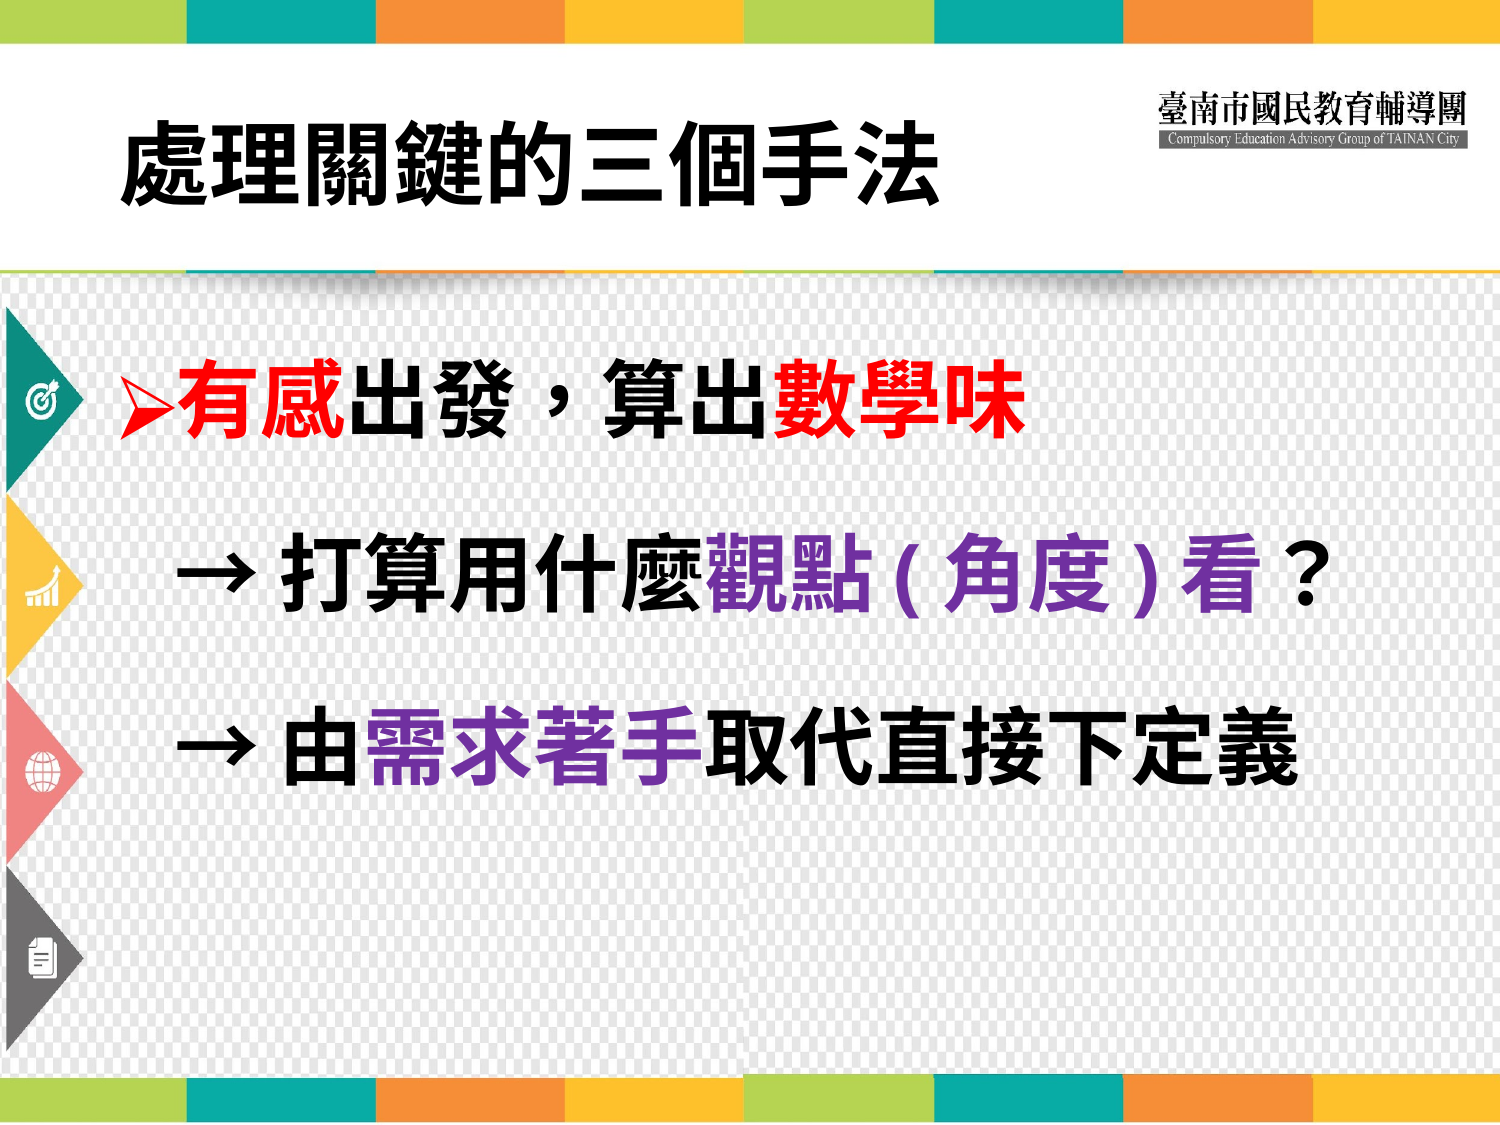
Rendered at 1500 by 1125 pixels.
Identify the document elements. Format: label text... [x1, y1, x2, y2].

list 有感出發，算出數學味 →打算用什麼觀點(角度)看？ →由需求著手取代直接下定義 [101, 350, 1396, 1064]
picture [0, 0, 1500, 1125]
title 處理關鍵的三個手法 [103, 59, 1397, 278]
